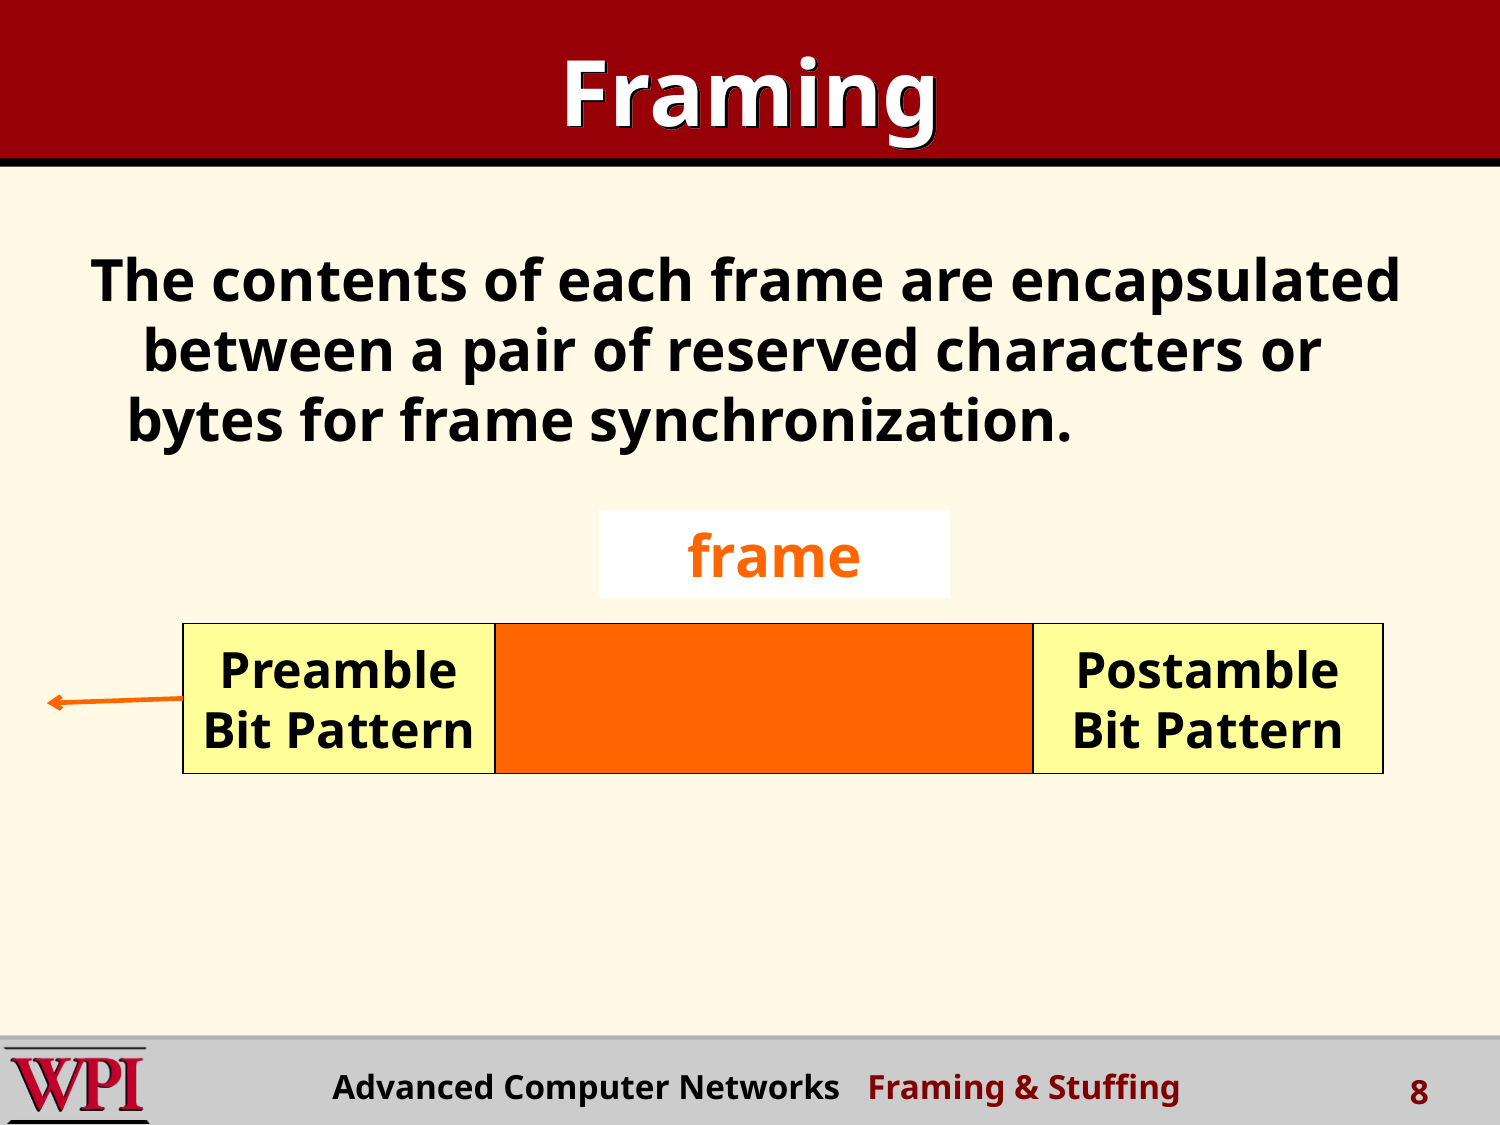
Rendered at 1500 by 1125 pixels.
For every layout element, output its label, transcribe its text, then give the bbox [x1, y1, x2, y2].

text_box [495, 623, 1033, 774]
picture [0, 167, 1500, 1035]
title Framing [29, 18, 1471, 150]
text_box Postamble Bit Pattern [1033, 623, 1383, 774]
text_box frame [600, 510, 950, 598]
footer Advanced Computer Networks Framing & Stuffing [210, 1058, 1304, 1107]
picture [0, 0, 1500, 158]
text_box Preamble Bit Pattern [182, 623, 495, 774]
picture [0, 1040, 1500, 1125]
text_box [46, 698, 183, 704]
list The contents of each frame are encapsulated between a pair of reserved characters or bytes for frame synchronization. [74, 235, 1426, 516]
slide_number 8 [1344, 1063, 1495, 1102]
